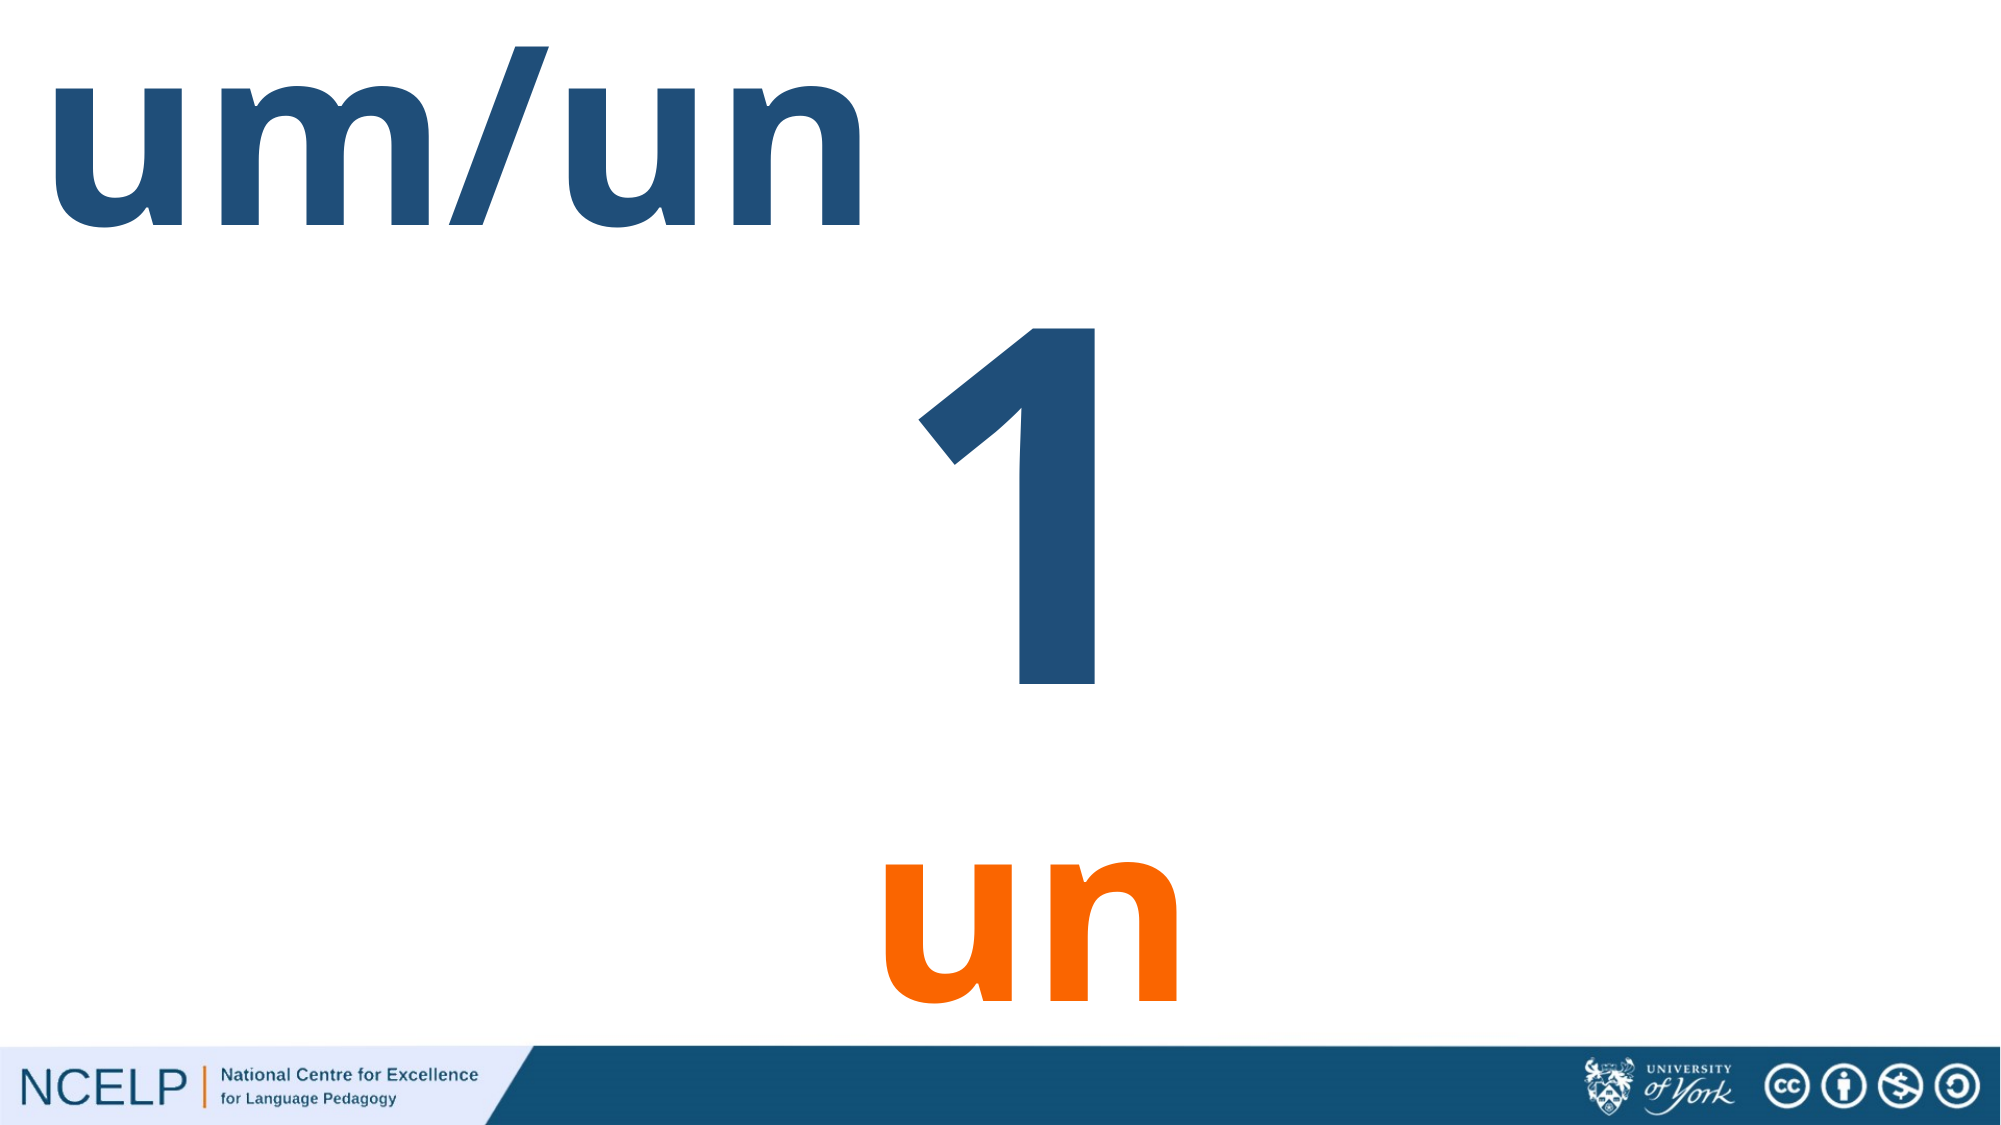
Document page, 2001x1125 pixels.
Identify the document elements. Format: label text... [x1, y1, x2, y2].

text_box 1 [691, 179, 1372, 793]
picture [0, 0, 2001, 1125]
text_box un [852, 793, 1211, 1059]
title um/un [23, 0, 1749, 186]
